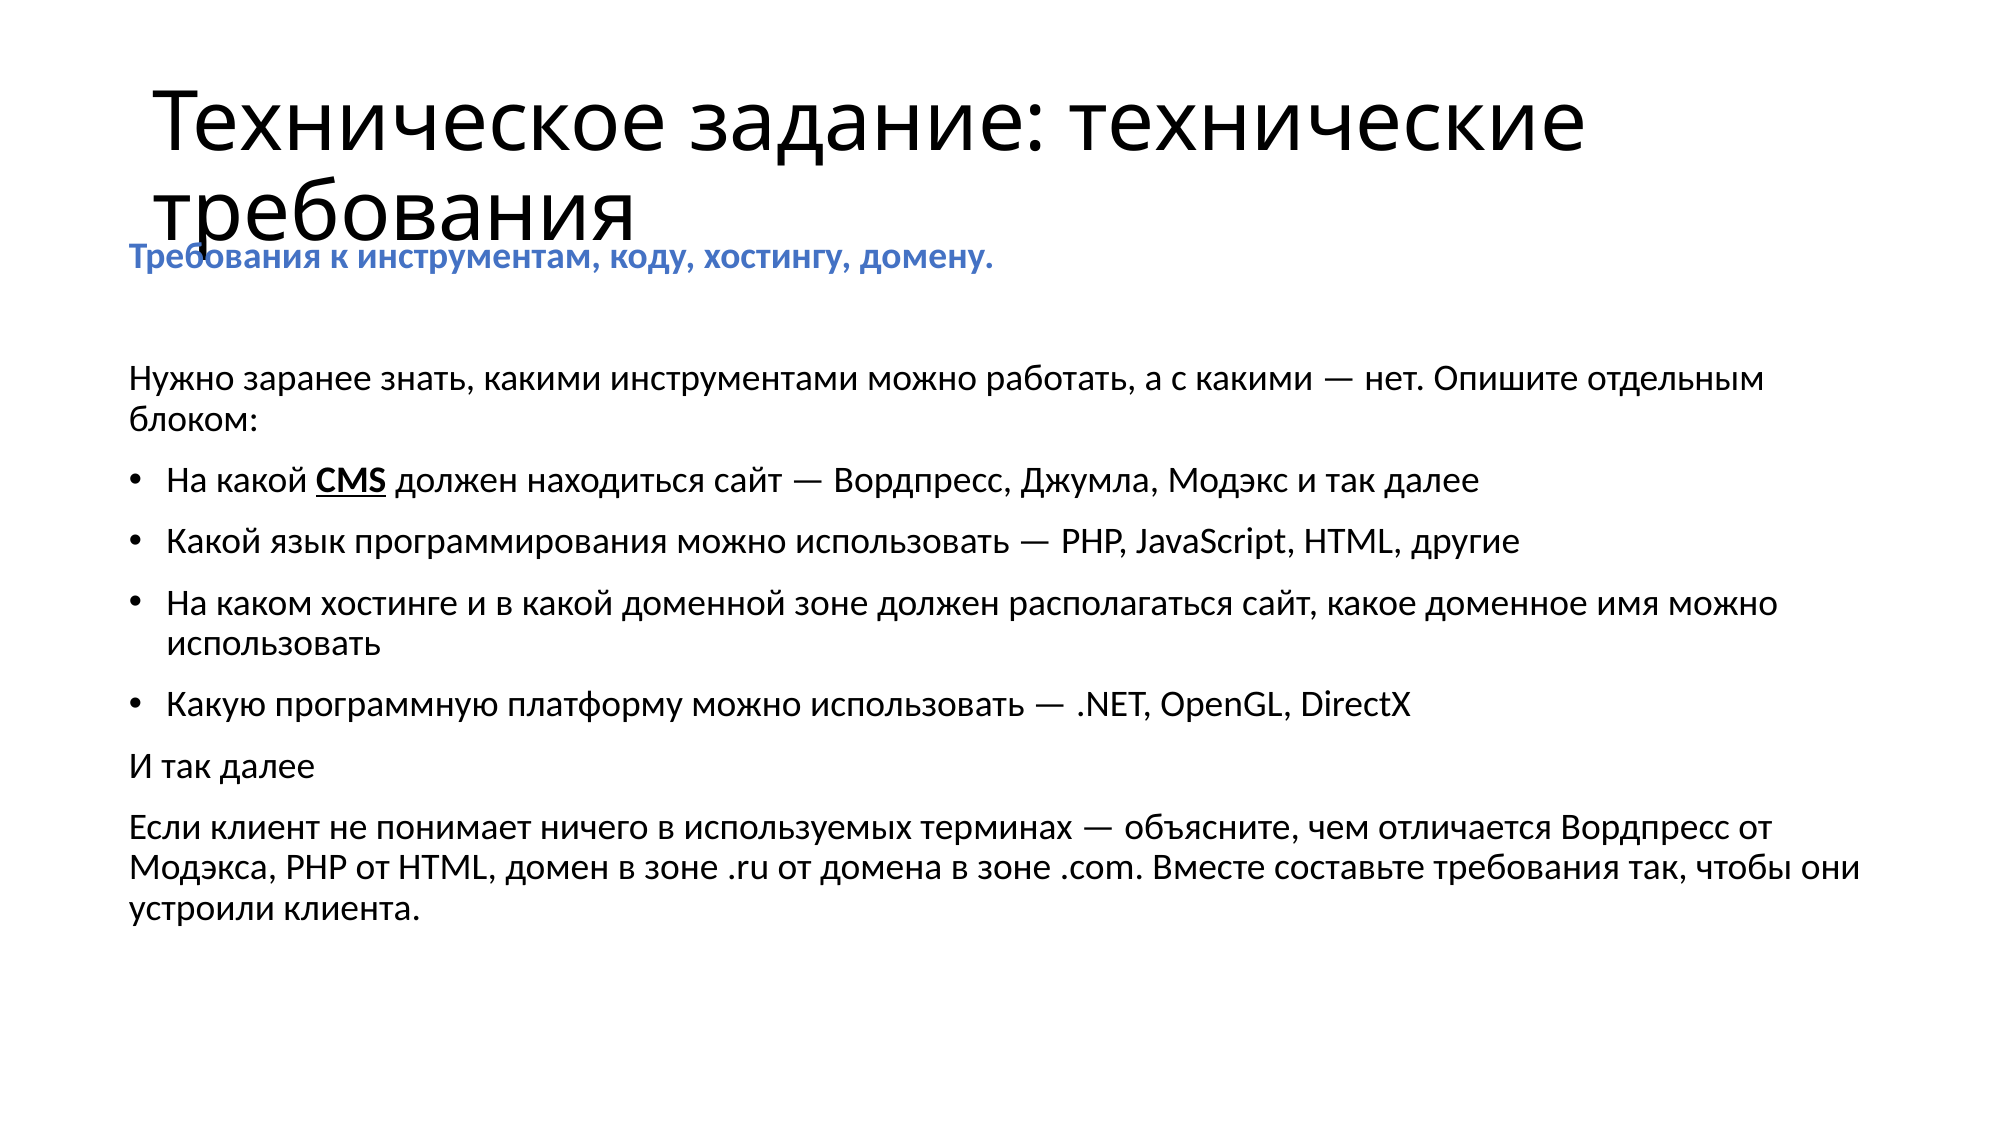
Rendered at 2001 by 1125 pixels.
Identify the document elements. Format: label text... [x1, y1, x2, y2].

title Техническое задание: технические требования [137, 59, 1863, 228]
text_box Требования к инструментам, коду, хостингу, домену. Нужно заранее знать, какими инструментами можно работать, а с какими — нет. Опишите отдельным блоком: На какой CMS должен находиться сайт — Вордпресс, Джумла, Модэкс и так далее Какой язык программирования можно использовать — PHP, JavaScript, HTML, другие На каком хостинге и в какой доменной зоне должен располагаться сайт, какое доменное имя можно использовать Какую программную платформу можно использовать — .NET, OpenGL, DirectX И так далее Если клиент не понимает ничего в используемых терминах — объясните, чем отличается Вордпресс от Модэкса, PHP от HTML, домен в зоне .ru от домена в зоне .com. Вместе составьте требования так, чтобы они устроили клиента. [114, 228, 1886, 1079]
